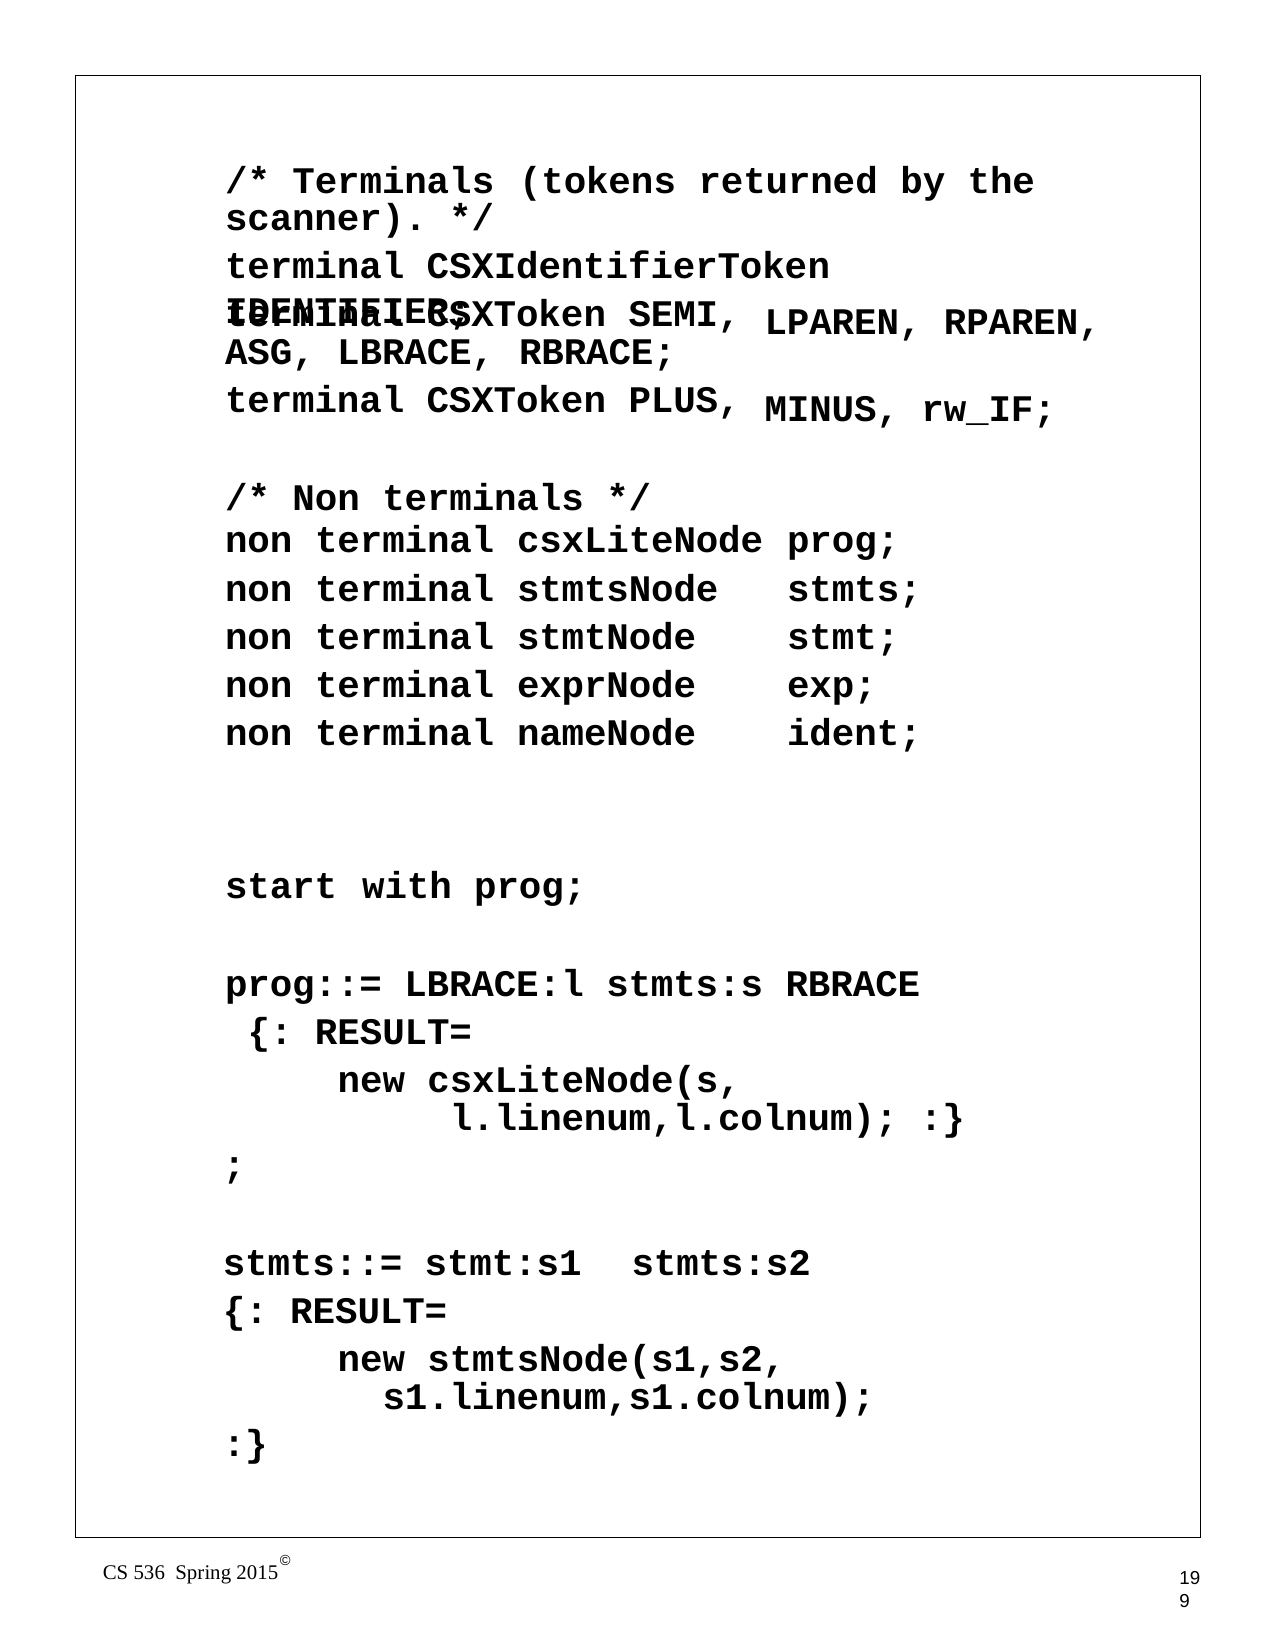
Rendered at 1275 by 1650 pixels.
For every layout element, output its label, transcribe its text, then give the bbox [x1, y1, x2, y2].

table_cell stmtsNode [506, 571, 776, 619]
table_cell exprNode [506, 666, 776, 714]
slide_number 199 [1175, 1565, 1204, 1650]
table_cell terminal [304, 714, 506, 767]
table_cell exp; [776, 666, 927, 714]
text_box start with prog; prog::= LBRACE:l stmts:s RBRACE {: RESULT= new csxLiteNode(s, l.linenum,l.colnum); :} ; stmts::= stmt:s1 stmts:s2 {: RESULT= new stmtsNode(s1,s2, s1.linenum,s1.colnum); :} [222, 861, 969, 1465]
table_cell non [219, 619, 304, 666]
text_box /* Terminals (tokens returned by the scanner). */ terminal CSXIdentifierToken IDENTIFIER; [222, 163, 1104, 332]
table_cell stmtNode [506, 619, 776, 666]
table_header non [219, 522, 304, 571]
text_box © [277, 1551, 294, 1569]
table_cell stmts; [776, 571, 927, 619]
table_cell ident; [776, 714, 927, 767]
footer CS 536 Spring 2015 [100, 1558, 280, 1650]
table_header prog; [776, 522, 927, 571]
table_cell nameNode [506, 714, 776, 767]
table_header terminal [304, 522, 506, 571]
text_box terminal CSXToken SEMI, ASG, LBRACE, RBRACE; terminal CSXToken PLUS, /* Non terminals */ [222, 296, 745, 518]
table_cell stmt; [776, 619, 927, 666]
text_box LPAREN, RPAREN, MINUS, rw_IF; [762, 296, 1104, 429]
table_cell terminal [304, 619, 506, 666]
table_cell non [219, 571, 304, 619]
table_cell non [219, 714, 304, 767]
table_cell terminal [304, 571, 506, 619]
table_header csxLiteNode [506, 522, 776, 571]
table_cell non [219, 666, 304, 714]
table_cell terminal [304, 666, 506, 714]
